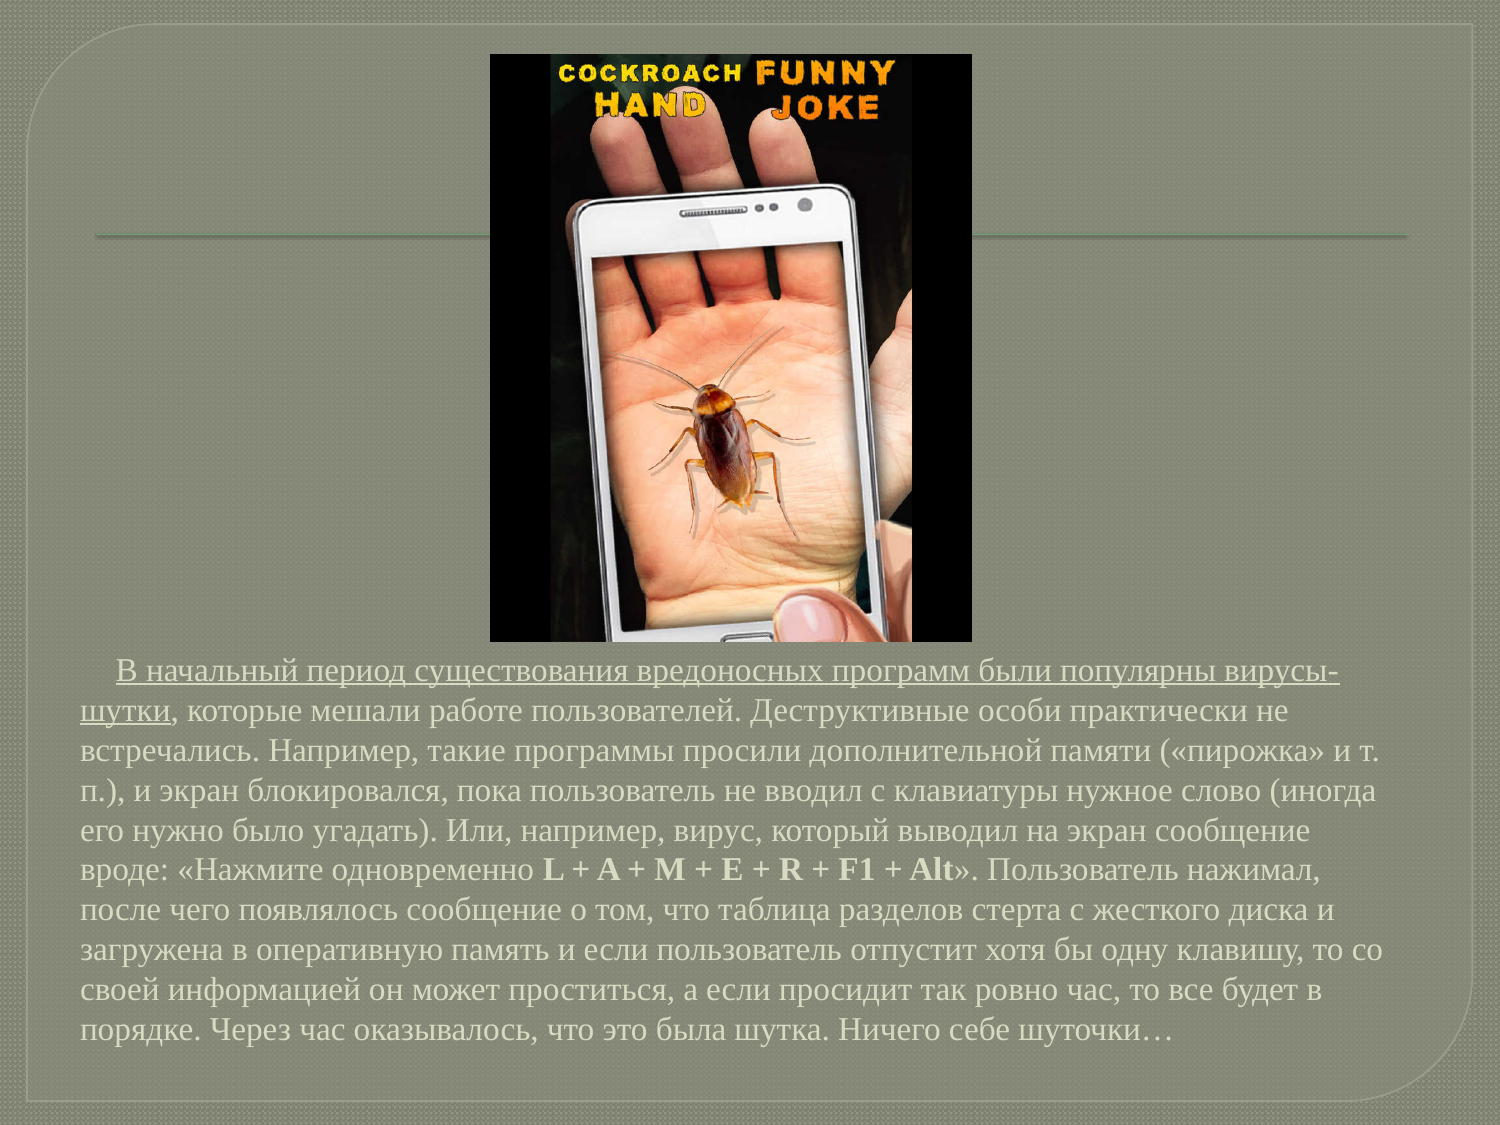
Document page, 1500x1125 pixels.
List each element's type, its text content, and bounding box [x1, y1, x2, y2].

picture [489, 54, 972, 642]
text_box В начальный период существования вредоносных программ были популярны вирусы-шутки, которые мешали работе пользователей. Деструктивные особи практически не встречались. Например, такие программы просили дополнительной памяти («пирожка» и т. п.), и экран блокировался, пока пользователь не вводил с клавиатуры нужное слово (иногда его нужно было угадать). Или, например, вирус, который выводил на экран сообщение вроде: «Нажмите одновременно L + A + M + E + R + F1 + Alt». Пользователь нажимал, после чего появлялось сообщение о том, что таблица разделов стерта с жесткого диска и загружена в оперативную память и если пользователь отпустит хотя бы одну клавишу, то со своей информацией он может проститься, а если просидит так ровно час, то все будет в порядке. Через час оказывалось, что это была шутка. Ничего себе шуточки… [64, 600, 1412, 1055]
